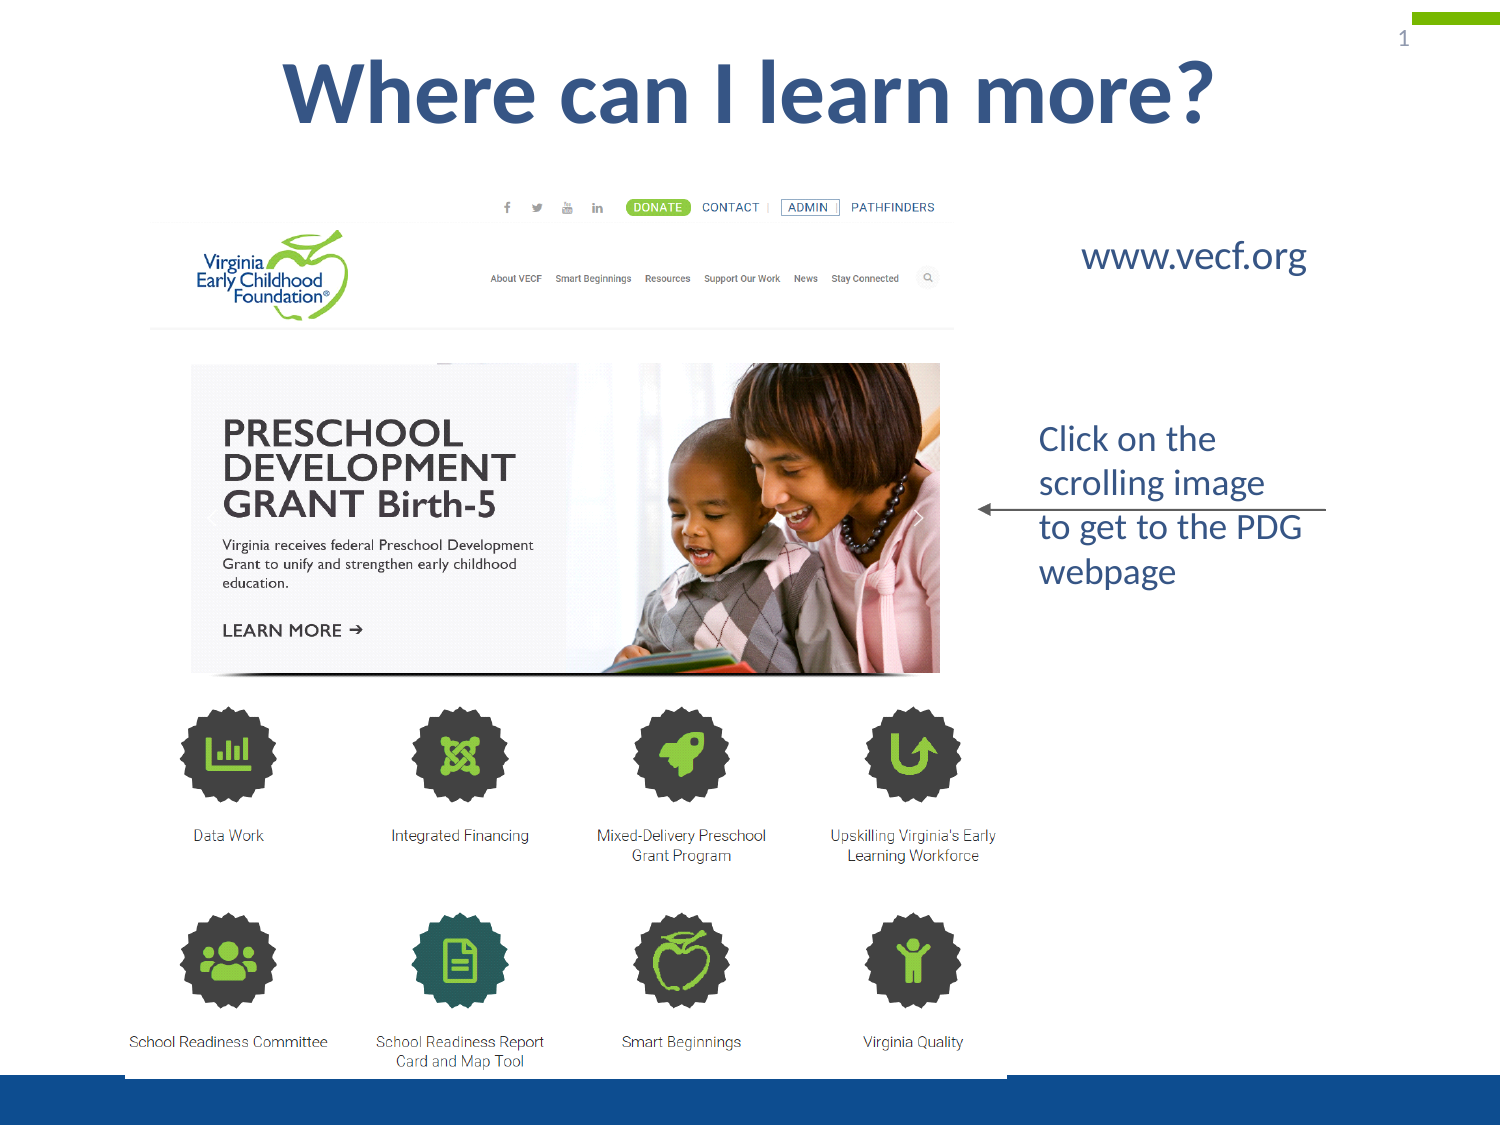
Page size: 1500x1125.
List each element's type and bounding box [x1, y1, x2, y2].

list [0, 0, 1500, 1113]
